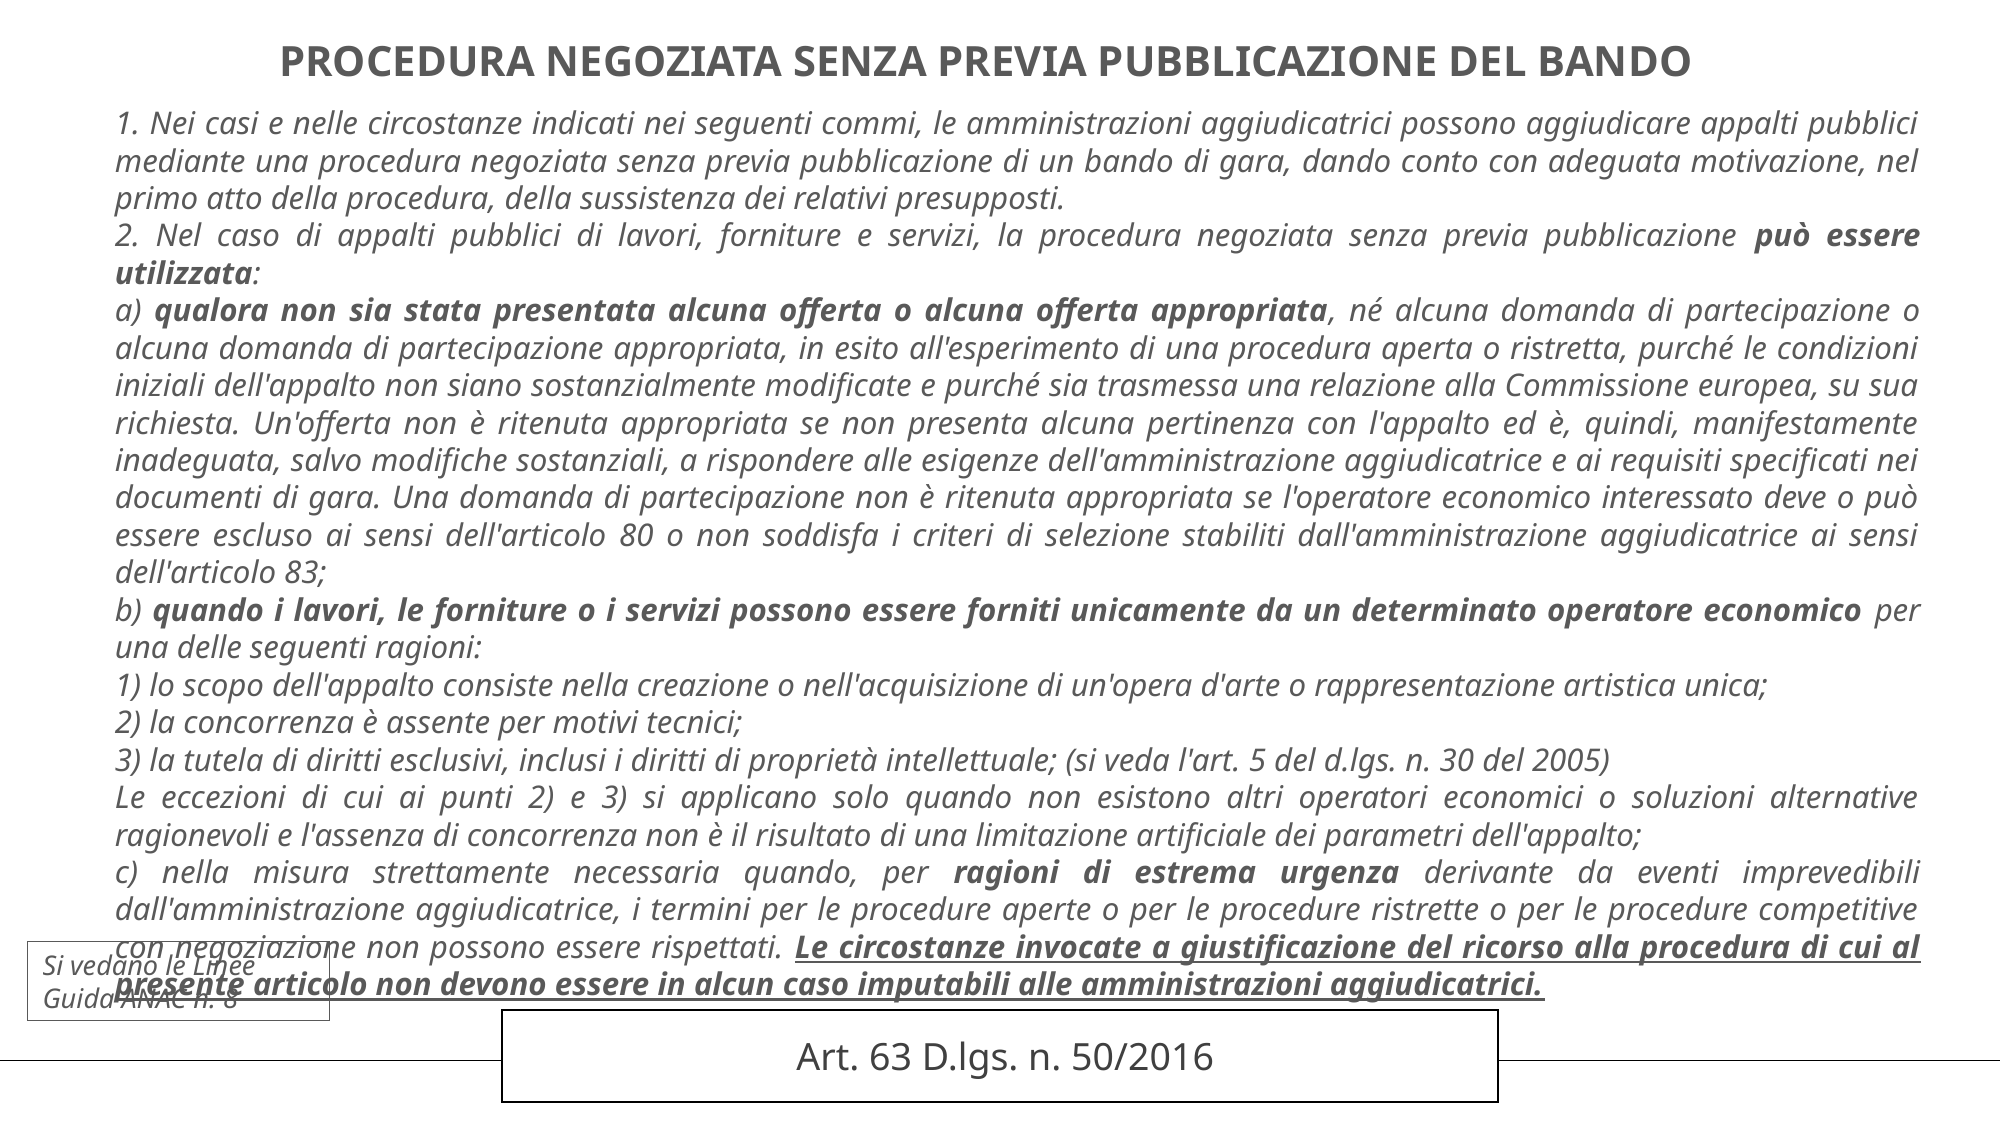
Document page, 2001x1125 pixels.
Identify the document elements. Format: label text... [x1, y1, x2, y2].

text_box 1. Nei casi e nelle circostanze indicati nei seguenti commi, le amministrazioni aggiudicatrici possono aggiudicare appalti pubblici mediante una procedura negoziata senza previa pubblicazione di un bando di gara, dando conto con adeguata motivazione, nel primo atto della procedura, della sussistenza dei relativi presupposti. 2. Nel caso di appalti pubblici di lavori, forniture e servizi, la procedura negoziata senza previa pubblicazione può essere utilizzata: a) qualora non sia stata presentata alcuna offerta o alcuna offerta appropriata, né alcuna domanda di partecipazione o alcuna domanda di partecipazione appropriata, in esito all'esperimento di una procedura aperta o ristretta, purché le condizioni iniziali dell'appalto non siano sostanzialmente modificate e purché sia trasmessa una relazione alla Commissione europea, su sua richiesta. Un'offerta non è ritenuta appropriata se non presenta alcuna pertinenza con l'appalto ed è, quindi, manifestamente inadeguata, salvo modifiche sostanziali, a rispondere alle esigenze dell'amministrazione aggiudicatrice e ai requisiti specificati nei documenti di gara. Una domanda di partecipazione non è ritenuta appropriata se l'operatore economico interessato deve o può essere escluso ai sensi dell'articolo 80 o non soddisfa i criteri di selezione stabiliti dall'amministrazione aggiudicatrice ai sensi dell'articolo 83; b) quando i lavori, le forniture o i servizi possono essere forniti unicamente da un determinato operatore economico per una delle seguenti ragioni: 1) lo scopo dell'appalto consiste nella creazione o nell'acquisizione di un'opera d'arte o rappresentazione artistica unica; 2) la concorrenza è assente per motivi tecnici; 3) la tutela di diritti esclusivi, inclusi i diritti di proprietà intellettuale; (si veda l'art. 5 del d.lgs. n. 30 del 2005) Le eccezioni di cui ai punti 2) e 3) si applicano solo quando non esistono altri operatori economici o soluzioni alternative ragionevoli e l'assenza di concorrenza non è il risultato di una limitazione artificiale dei parametri dell'appalto; c) nella misura strettamente necessaria quando, per ragioni di estrema urgenza derivante da eventi imprevedibili dall'amministrazione aggiudicatrice, i termini per le procedure aperte o per le procedure ristrette o per le procedure competitive con negoziazione non possono essere rispettati. Le circostanze invocate a giustificazione del ricorso alla procedura di cui al presente articolo non devono essere in alcun caso imputabili alle amministrazioni aggiudicatrici. [100, 95, 1936, 1010]
text_box Si vedano le Linee Guida ANAC n. 8 [27, 941, 330, 1021]
text_box PROCEDURA NEGOZIATA SENZA PREVIA PUBBLICAZIONE DEL BANDO [184, 26, 1788, 92]
text_box [501, 1010, 1499, 1103]
text_box Art. 63 D.lgs. n. 50/2016 [600, 1025, 1411, 1086]
